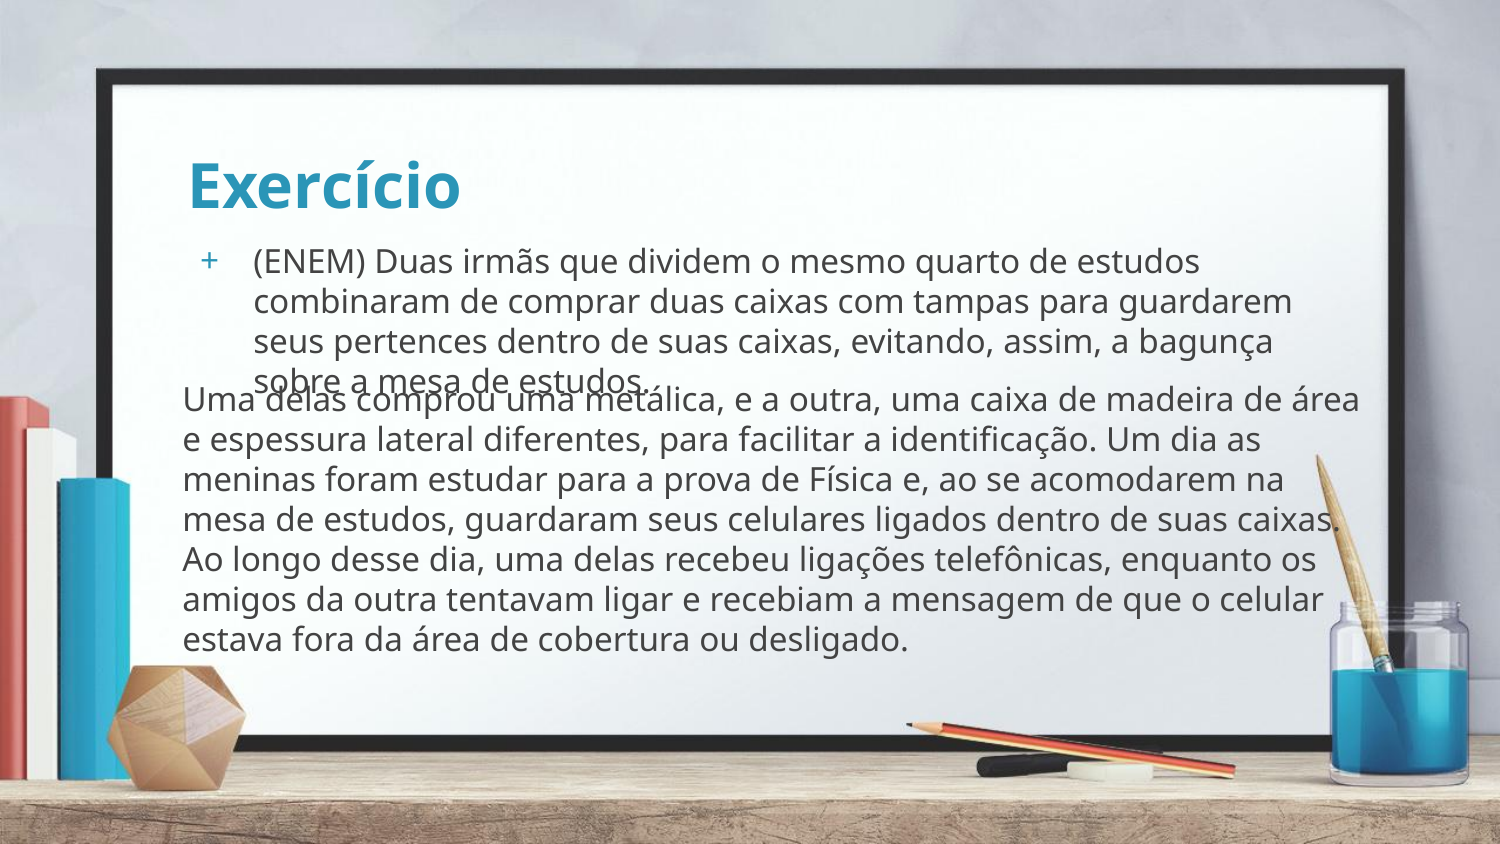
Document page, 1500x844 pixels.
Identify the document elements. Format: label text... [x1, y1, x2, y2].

title Exercício [172, 130, 1324, 254]
list (ENEM) Duas irmãs que dividem o mesmo quarto de estudos combinaram de comprar duas caixas com tampas para guardarem seus pertences dentro de suas caixas, evitando, assim, a bagunça sobre a mesa de estudos. [167, 225, 1320, 371]
picture [0, 0, 1500, 844]
list (ENEM) Duas irmãs que dividem o mesmo quarto de estudos combinaram de comprar duas caixas com tampas para guardarem seus pertences dentro de suas caixas, evitando, assim, a bagunça sobre a mesa de estudos. [167, 666, 1320, 670]
text_box Uma delas comprou uma metálica, e a outra, uma caixa de madeira de área e espessura lateral diferentes, para facilitar a identificação. Um dia as meninas foram estudar para a prova de Física e, ao se acomodarem na mesa de estudos, guardaram seus celulares ligados dentro de suas caixas. Ao longo desse dia, uma delas recebeu ligações telefônicas, enquanto os amigos da outra tentavam ligar e recebiam a mensagem de que o celular estava fora da área de cobertura ou desligado. [167, 371, 1378, 666]
